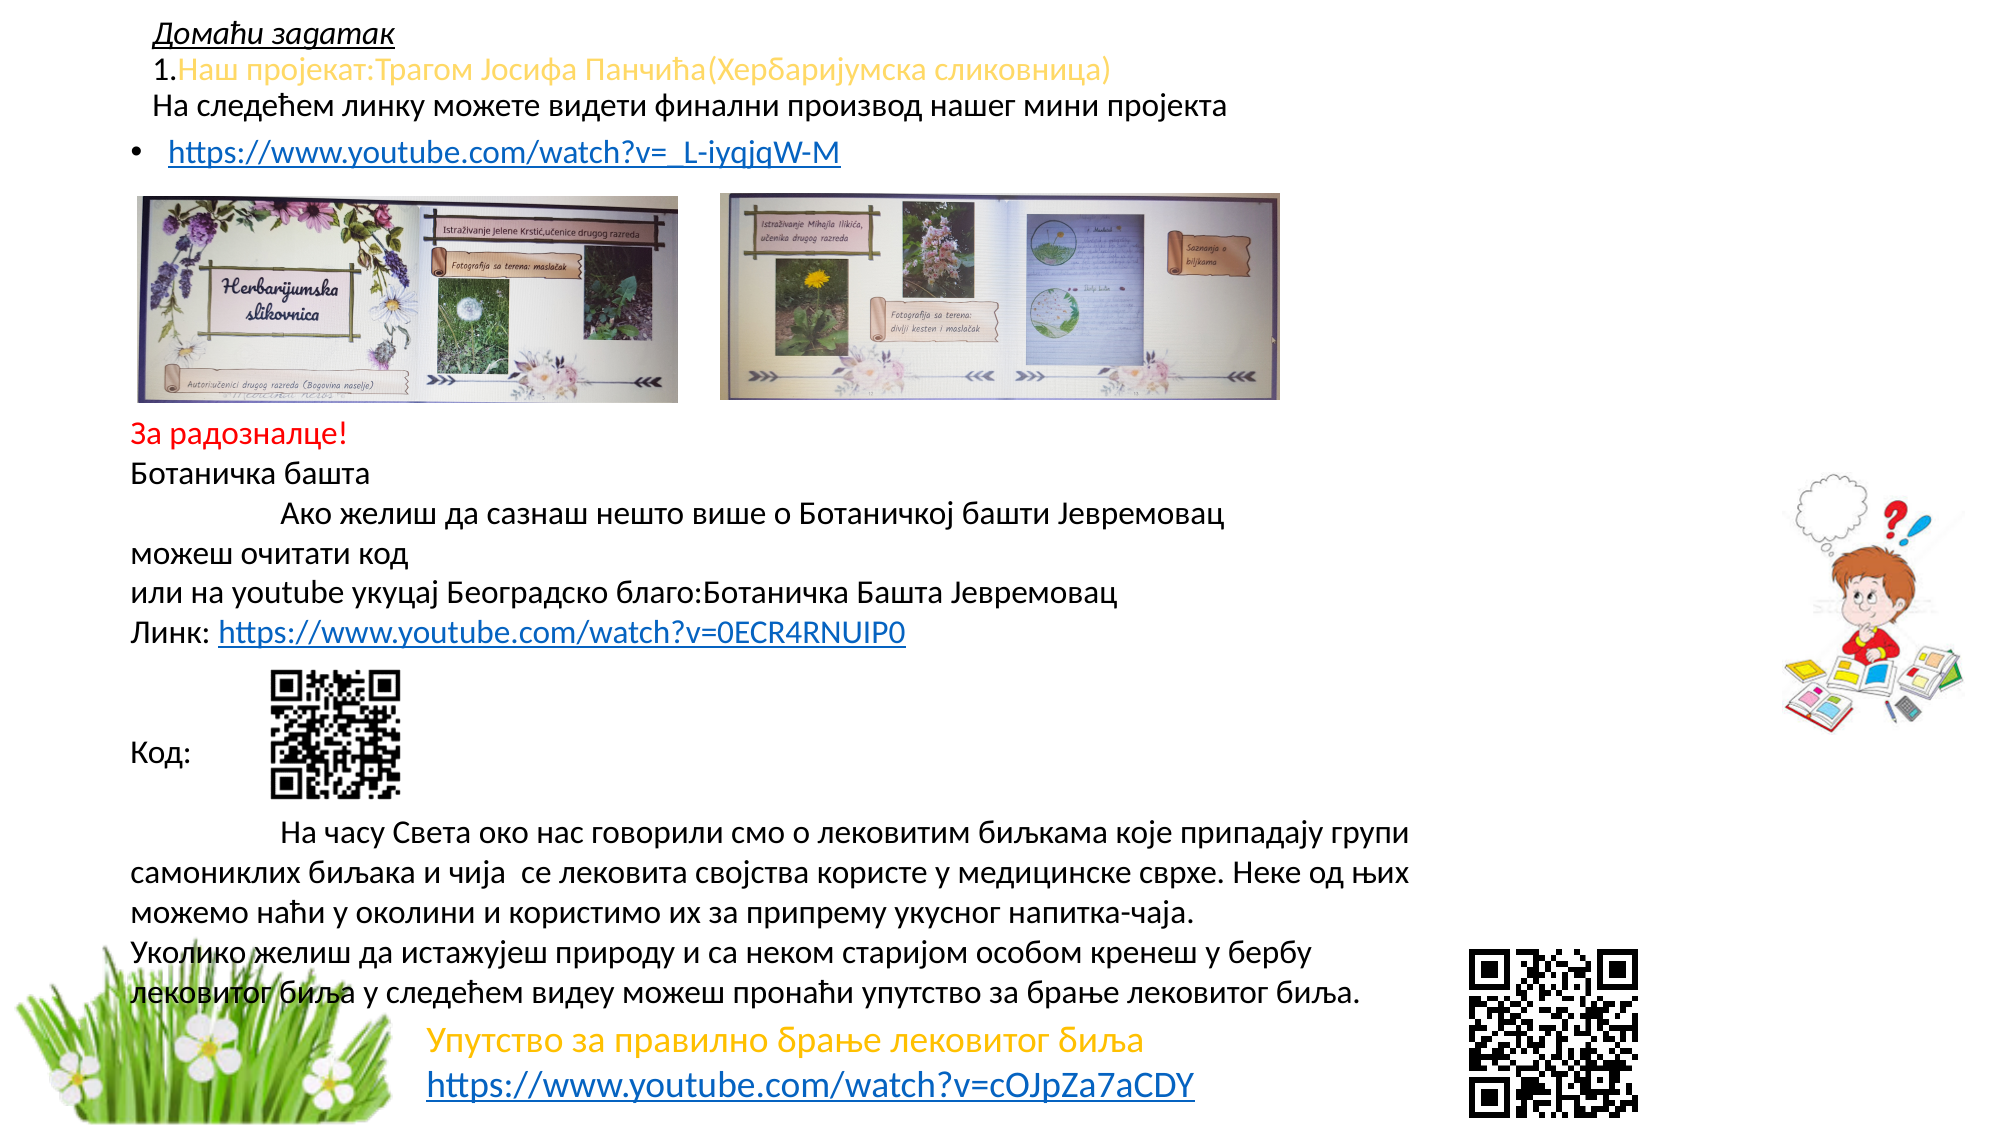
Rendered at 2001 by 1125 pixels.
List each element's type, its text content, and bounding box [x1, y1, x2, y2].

picture [1782, 472, 1965, 735]
picture [252, 651, 419, 818]
picture [720, 193, 1280, 400]
list https://www.youtube.com/watch?v=_L-iyqjqW-M [115, 127, 897, 212]
title Домаћи задатак 1.Наш пројекат:Трагом Јосифа Панчића(Хербаријумска сликовница) На следећем линку можете видети финални производ нашег мини пројекта [137, 59, 1863, 81]
text_box За радозналце! Ботаничка башта Aко желиш да сазнаш нешто више о Ботаничкој башти Јевремовац можеш очитати код или на youtube укуцај Београдско благо:Ботаничка Башта Јевремовац Линк: https://www.youtube.com/watch?v=0ECR4RNUIP0 Код: На часу Света око нас говорили смо о лековитим биљкама које припадају групи самониклих биљака и чија се лековита својства користе у медицинске сврхе. Неке од њих можемо наћи у околини и користимо их за припрему укусног напитка-чаја. Уколико желиш да истажујеш природу и са неком старијом особом кренеш у бербу лековитог биља у следећем видеу можеш пронаћи упутство за брање лековитог биља. [115, 403, 1457, 1018]
picture [0, 917, 438, 1125]
picture [1456, 936, 1650, 1125]
text_box Упутство за правилно брање лековитог биља https://www.youtube.com/watch?v=cOJpZa7aCDY [438, 1007, 1412, 1112]
picture [137, 196, 678, 403]
